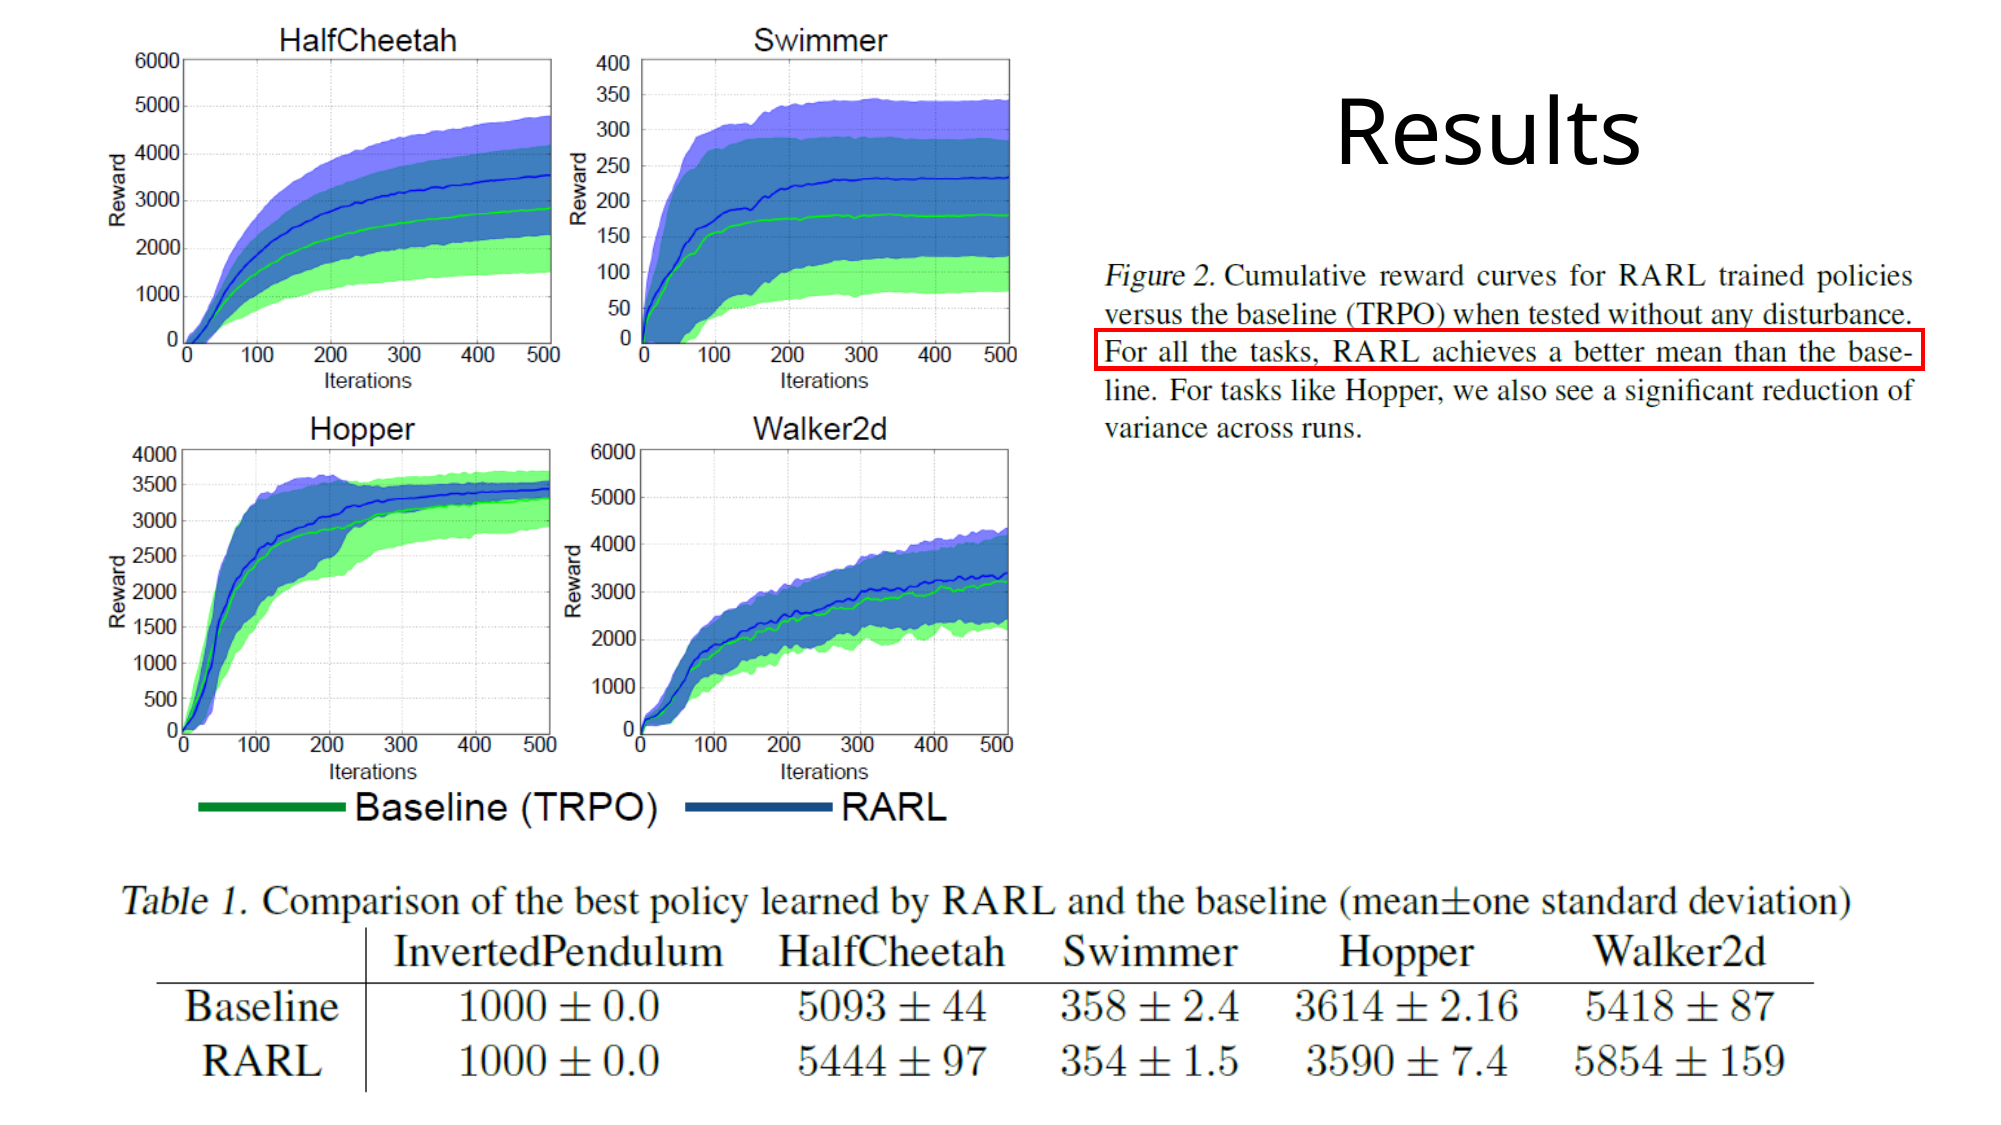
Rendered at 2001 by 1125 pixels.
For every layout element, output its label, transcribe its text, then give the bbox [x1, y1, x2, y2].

picture [91, 19, 1032, 835]
picture [108, 858, 1872, 1125]
title Results [1155, 26, 1822, 244]
picture [1096, 255, 1923, 448]
